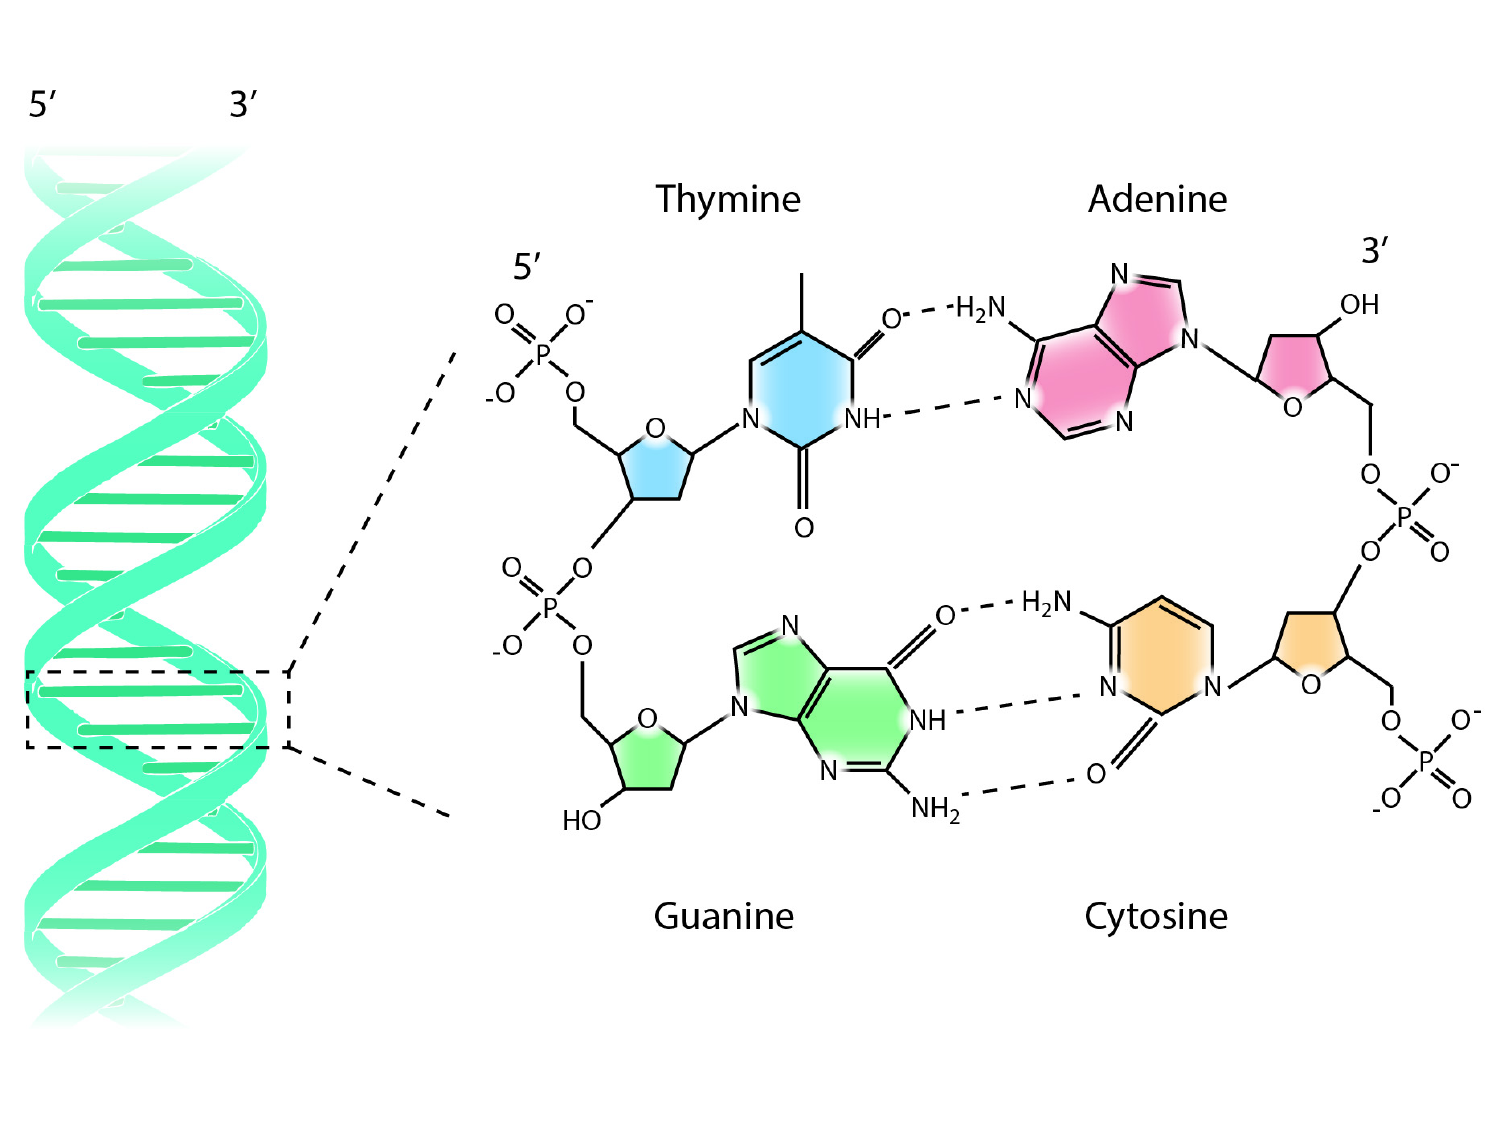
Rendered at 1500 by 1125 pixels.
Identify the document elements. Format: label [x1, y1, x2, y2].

list [0, 70, 1500, 1050]
